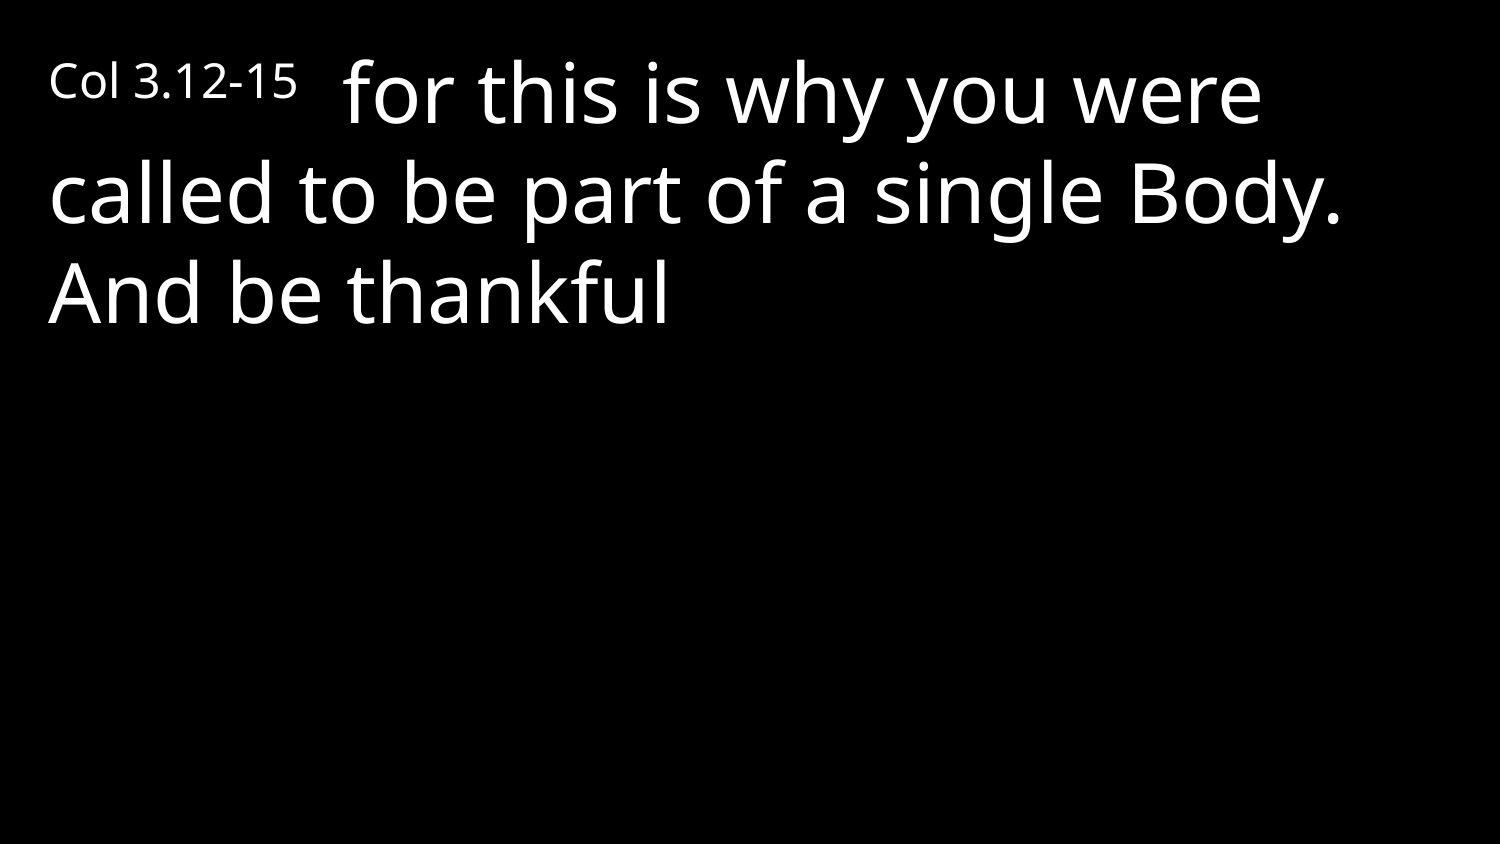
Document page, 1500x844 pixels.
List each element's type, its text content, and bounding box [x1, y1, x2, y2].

subtitle Col 3.12-15 for this is why you were called to be part of a single Body. And be thankful [37, 34, 1463, 822]
